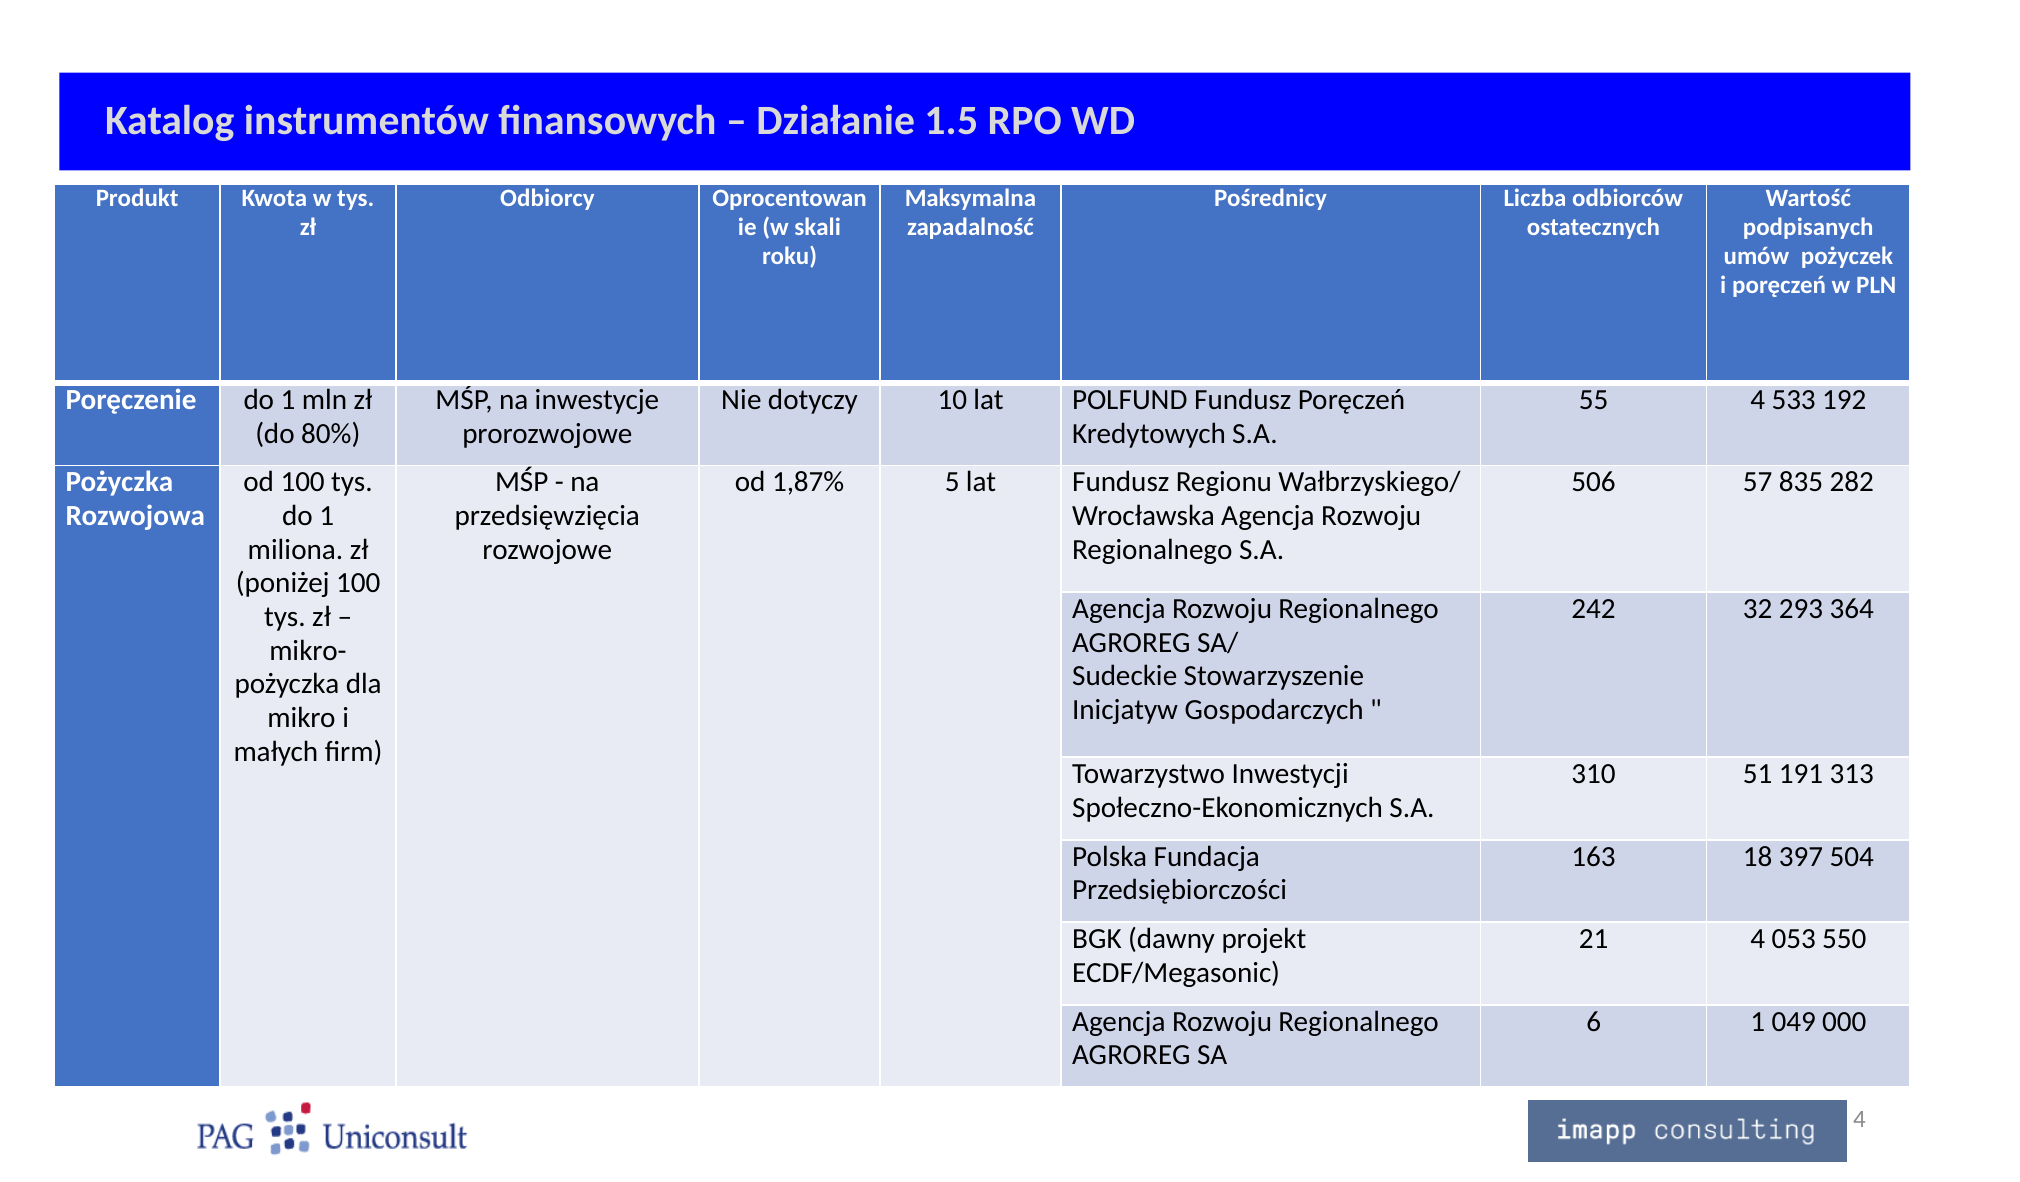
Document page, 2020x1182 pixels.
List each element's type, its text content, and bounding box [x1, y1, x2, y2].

table_header Pośrednicy [1062, 185, 1480, 380]
table_cell Pożyczka Rozwojowa [55, 466, 219, 1086]
table_cell 310 [1481, 758, 1706, 839]
table_cell 242 [1481, 593, 1706, 756]
table_cell od 1,87% [700, 466, 879, 1086]
table_header Maksymalna zapadalność [881, 185, 1060, 380]
table_cell 4 053 550 [1707, 923, 1909, 1004]
slide_number 4 [1462, 1094, 1881, 1141]
table_cell 57 835 282 [1707, 466, 1909, 591]
table_header Liczba odbiorców ostatecznych [1481, 185, 1706, 380]
table_cell 18 397 504 [1707, 841, 1909, 921]
title Katalog instrumentów finansowych – Działanie 1.5 RPO WD [59, 72, 1911, 171]
table_cell MŚP - na przedsięwzięcia rozwojowe [397, 466, 698, 1086]
table_cell 163 [1481, 841, 1706, 921]
table_cell MŚP, na inwestycje prorozwojowe [397, 386, 698, 465]
table_cell Fundusz Regionu Wałbrzyskiego/ Wrocławska Agencja Rozwoju Regionalnego S.A. [1062, 466, 1480, 591]
table_cell od 100 tys. do 1 miliona. zł (poniżej 100 tys. zł – mikro-pożyczka dla mikro i małych firm) [221, 466, 395, 1086]
table_cell Poręczenie [55, 386, 219, 465]
picture [1528, 1141, 1847, 1162]
table_cell 21 [1481, 923, 1706, 1004]
table_cell Agencja Rozwoju Regionalnego AGROREG SA [1062, 1006, 1480, 1086]
table_cell Agencja Rozwoju Regionalnego AGROREG SA/ Sudeckie Stowarzyszenie Inicjatyw Gospodarczych " [1062, 593, 1480, 756]
table_cell Polska Fundacja Przedsiębiorczości [1062, 841, 1480, 921]
table_cell 10 lat [881, 386, 1060, 465]
table_cell 5 lat [881, 466, 1060, 1086]
table_cell 51 191 313 [1707, 758, 1909, 839]
table_header Odbiorcy [397, 185, 698, 380]
table_cell 32 293 364 [1707, 593, 1909, 756]
table_cell 1 049 000 [1707, 1006, 1909, 1086]
table_cell 55 [1481, 386, 1706, 465]
table_cell 6 [1481, 1006, 1706, 1086]
table_cell Towarzystwo Inwestycji Społeczno-Ekonomicznych S.A. [1062, 758, 1480, 839]
picture [182, 1100, 493, 1182]
table_cell Nie dotyczy [700, 386, 879, 465]
table_cell 4 533 192 [1707, 386, 1909, 465]
table_cell BGK (dawny projekt ECDF/Megasonic) [1062, 923, 1480, 1004]
table_header Produkt [55, 185, 219, 380]
table_header Oprocentowanie (w skali roku) [700, 185, 879, 380]
table_cell 506 [1481, 466, 1706, 591]
table_header Wartość podpisanych umów pożyczek i poręczeń w PLN [1707, 185, 1909, 380]
table_cell POLFUND Fundusz Poręczeń Kredytowych S.A. [1062, 386, 1480, 465]
table_header Kwota w tys. zł [221, 185, 395, 380]
table_cell do 1 mln zł (do 80%) [221, 386, 395, 465]
